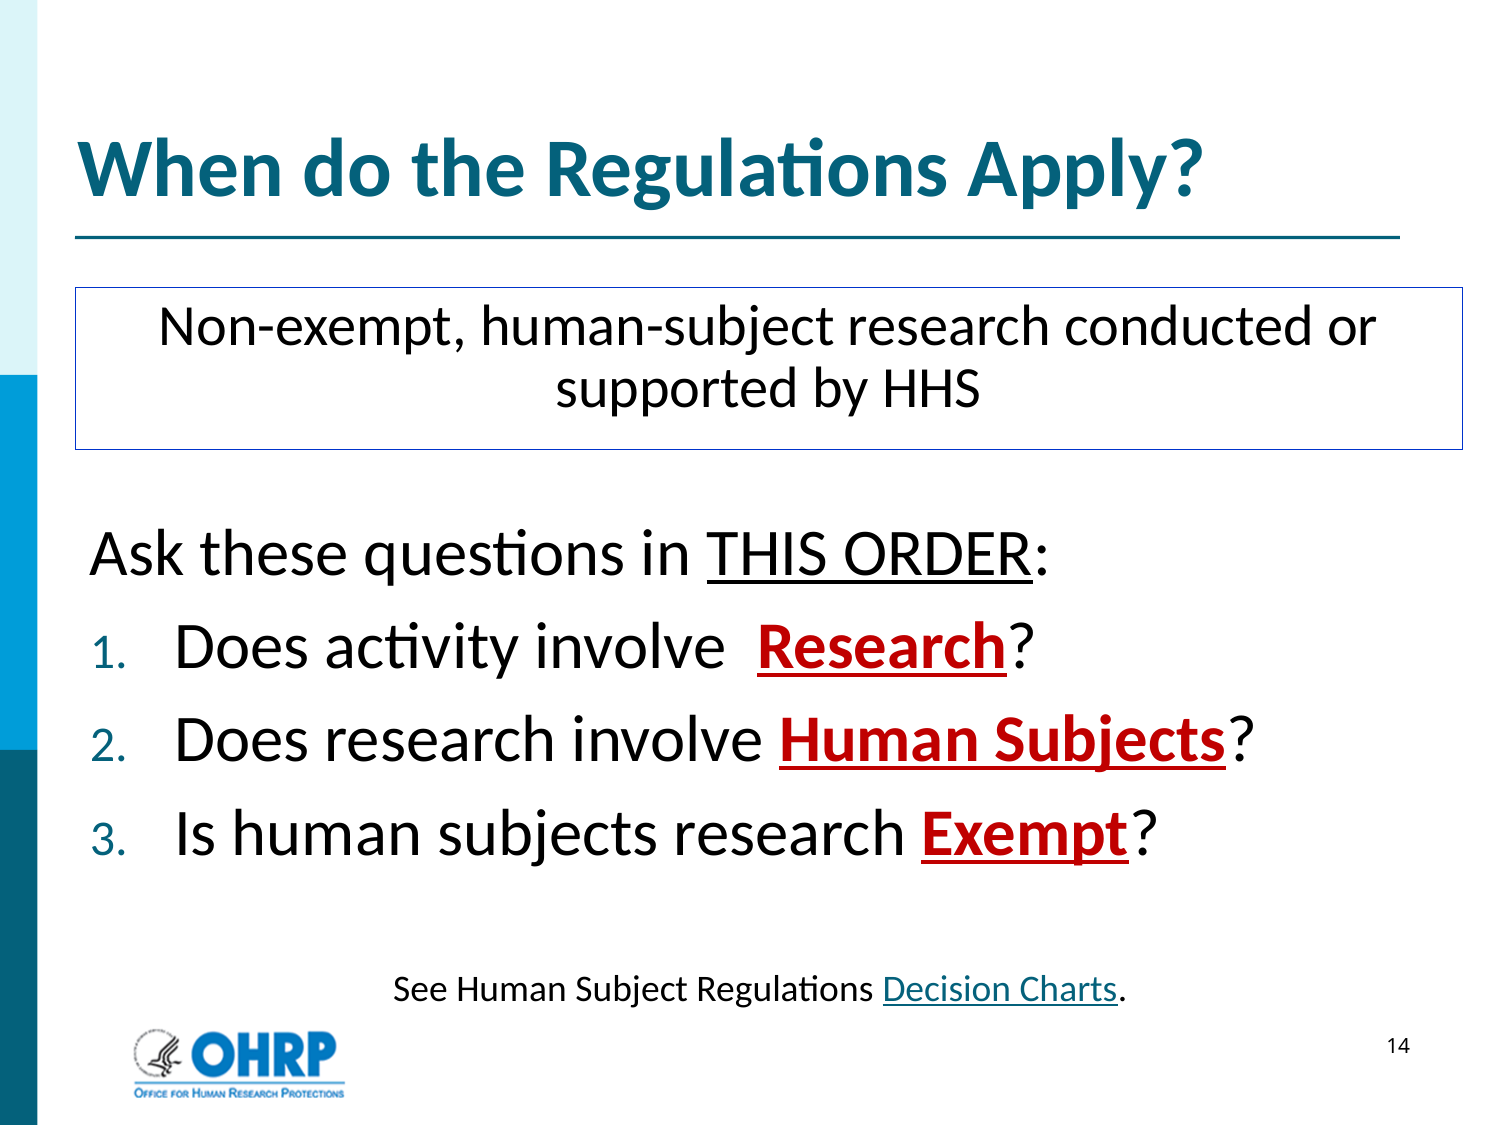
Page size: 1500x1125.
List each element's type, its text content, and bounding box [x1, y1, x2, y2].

slide_number 14 [1074, 1025, 1425, 1100]
list Non-exempt, human-subject research conducted or supported by HHS Ask these questions in THIS ORDER: Does activity involve Research? Does research involve Human Subjects? Is human subjects research Exempt? See Human Subject Regulations Decision Charts. [75, 287, 1463, 450]
title When do the Regulations Apply? [62, 62, 1413, 220]
picture [125, 1024, 355, 1104]
